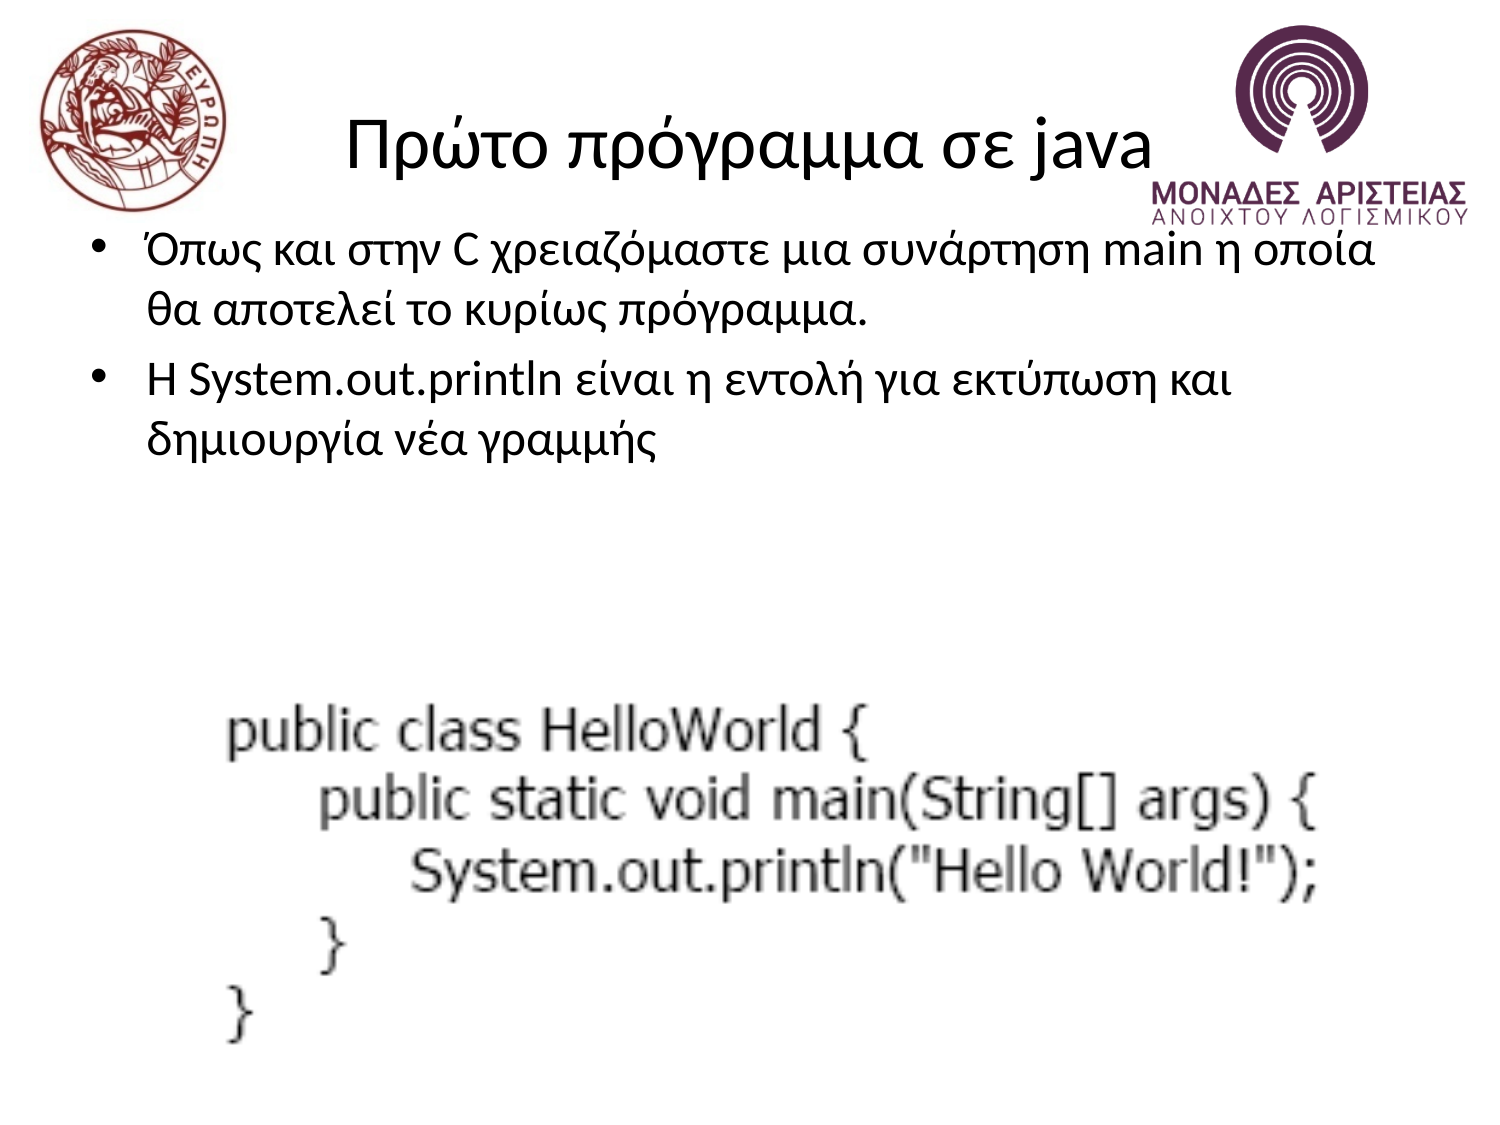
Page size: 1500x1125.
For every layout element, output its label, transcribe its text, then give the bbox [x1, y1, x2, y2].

picture [1151, 24, 1468, 227]
picture [123, 662, 1341, 1107]
title Πρώτο πρόγραμμα σε java [241, 45, 1146, 208]
picture [29, 18, 237, 224]
list Όπως και στην C χρειαζόμαστε μια συνάρτηση main η οποία θα αποτελεί το κυρίως πρόγραμμα. Η System.out.println είναι η εντολή για εκτύπωση και δημιουργία νέα γραμμής [75, 208, 1425, 1005]
